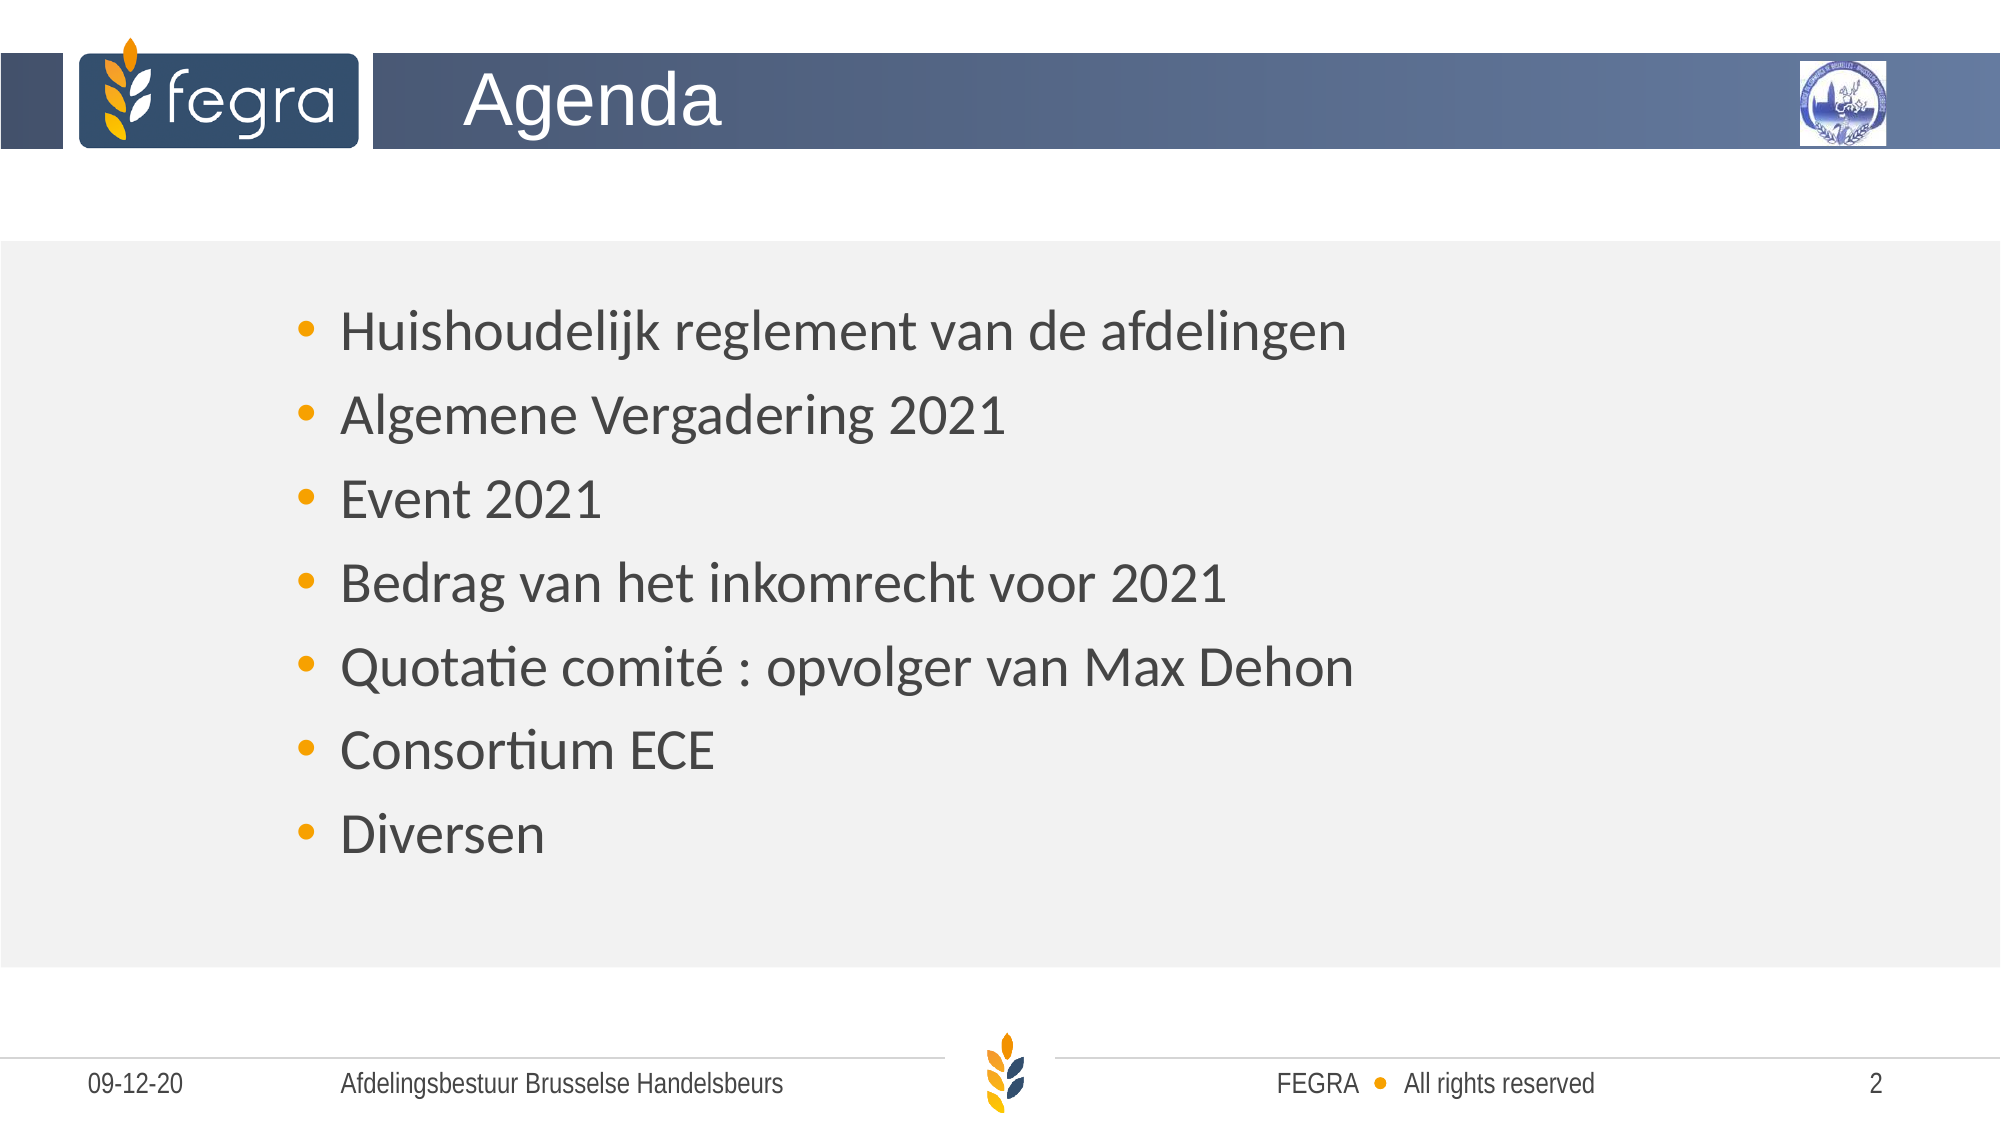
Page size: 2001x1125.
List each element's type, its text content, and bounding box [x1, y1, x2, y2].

title Agenda [448, 61, 1685, 142]
slide_number 2 [1831, 1056, 1921, 1107]
footer Afdelingsbestuur Brusselse Handelsbeurs [195, 1058, 945, 1106]
picture [1800, 61, 1887, 147]
picture [63, 31, 373, 164]
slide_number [76, 1058, 195, 1106]
picture [976, 1059, 1024, 1122]
list Huishoudelijk reglement van de afdelingen Algemene Vergadering 2021 Event 2021 Bedrag van het inkomrecht voor 2021 Quotatie comité : opvolger van Max Dehon Consortium ECE Diversen [281, 293, 1720, 1059]
